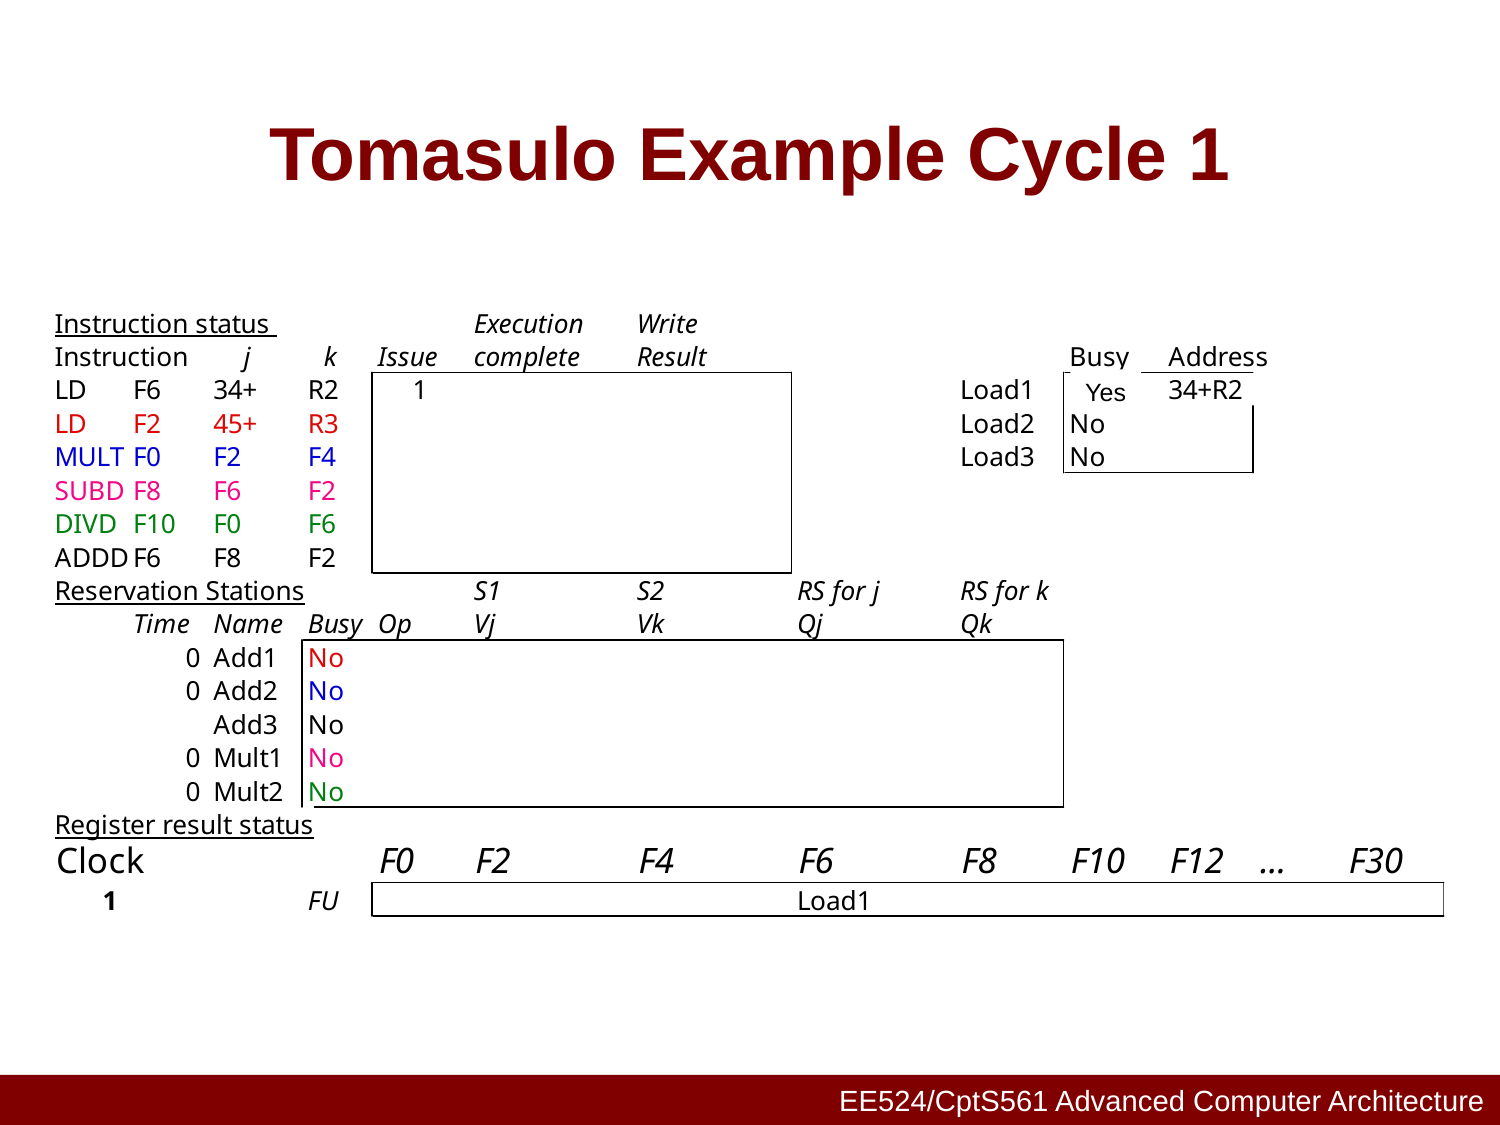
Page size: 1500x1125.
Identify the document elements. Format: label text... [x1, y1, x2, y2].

title Tomasulo Example Cycle 1 [161, 61, 1339, 251]
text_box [48, 305, 1446, 918]
